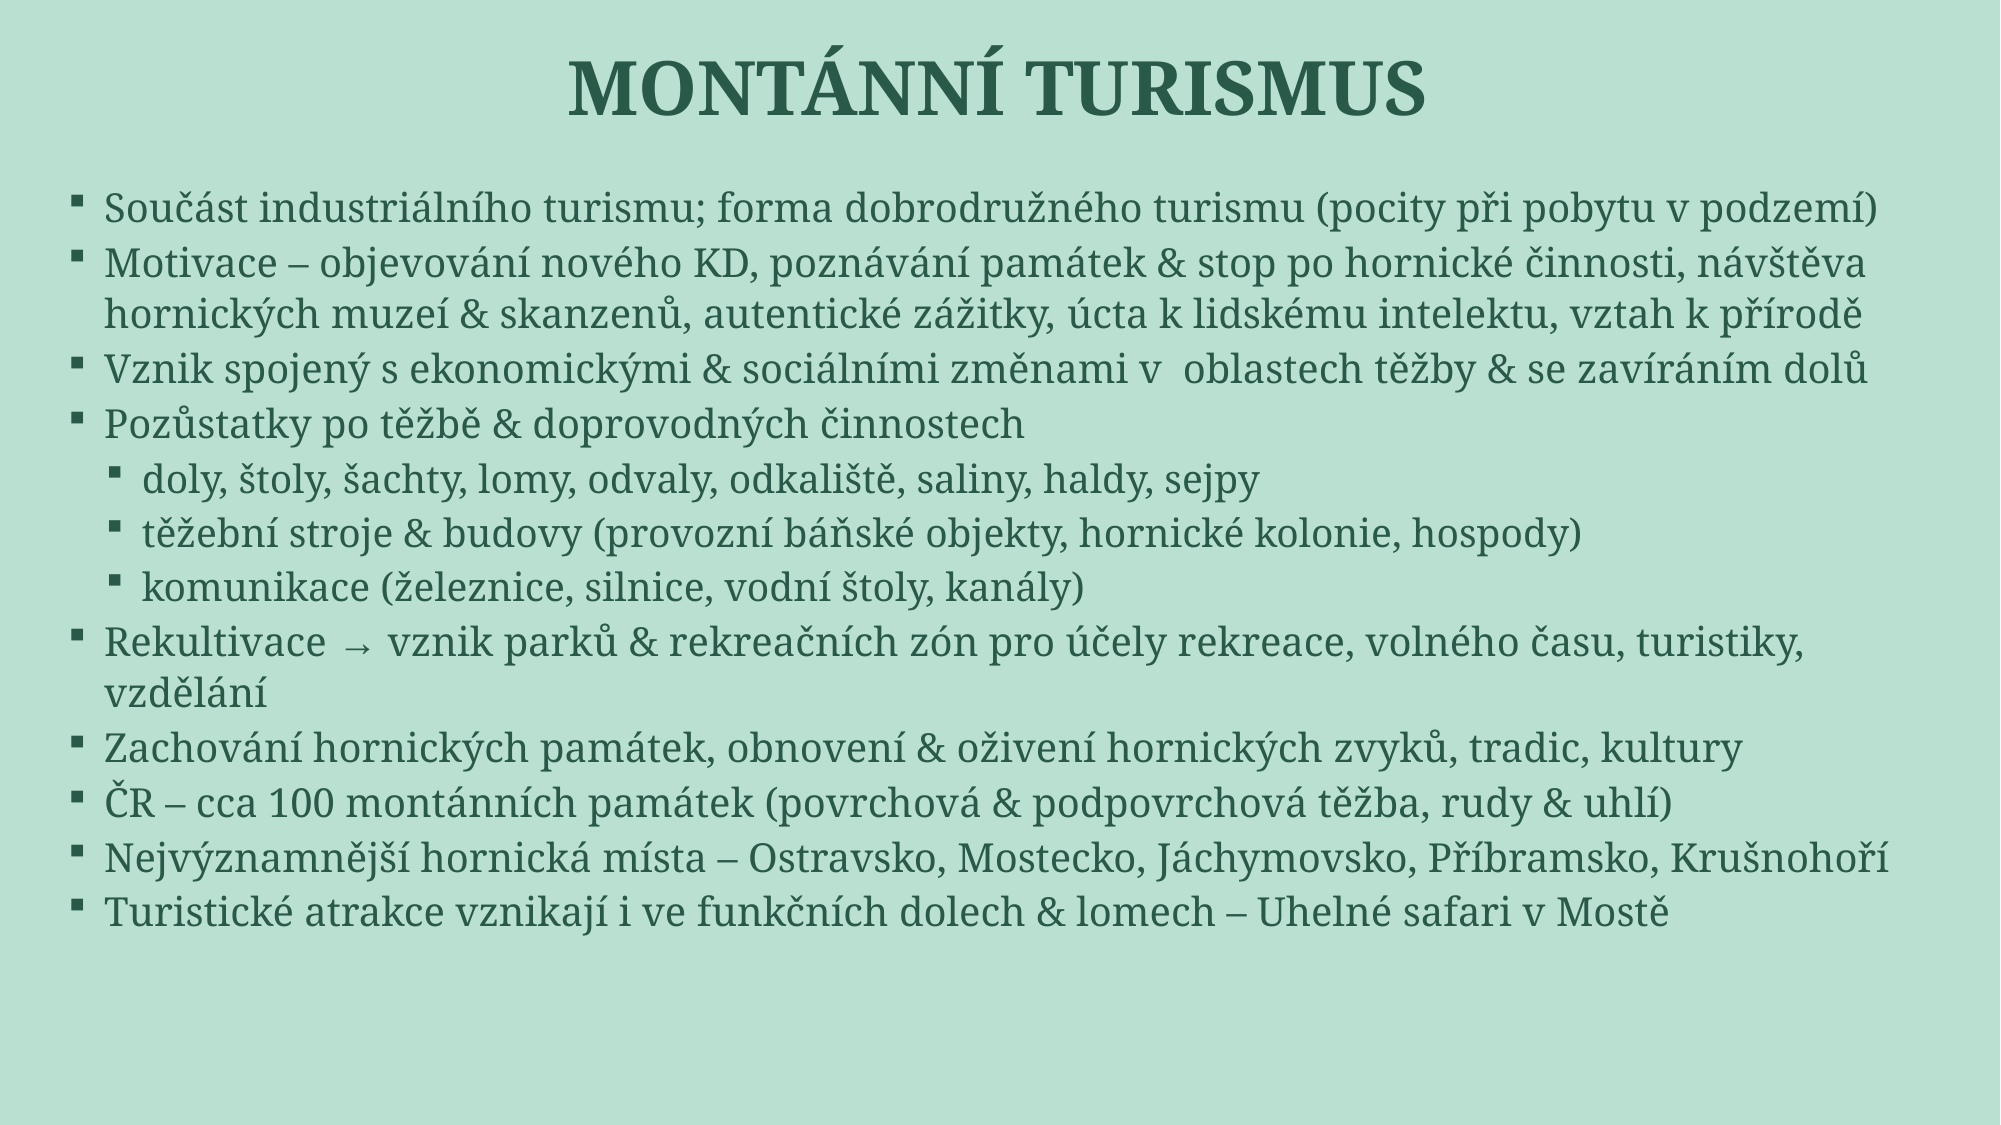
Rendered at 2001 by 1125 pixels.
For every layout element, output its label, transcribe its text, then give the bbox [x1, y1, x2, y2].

title Montánní turismus [53, 11, 1943, 171]
list Součást industriálního turismu; forma dobrodružného turismu (pocity při pobytu v podzemí) Motivace – objevování nového KD, poznávání památek & stop po hornické činnosti, návštěva hornických muzeí & skanzenů, autentické zážitky, úcta k lidskému intelektu, vztah k přírodě Vznik spojený s ekonomickými & sociálními změnami v oblastech těžby & se zavíráním dolů Pozůstatky po těžbě & doprovodných činnostech doly, štoly, šachty, lomy, odvaly, odkaliště, saliny, haldy, sejpy těžební stroje & budovy (provozní báňské objekty, hornické kolonie, hospody) komunikace (železnice, silnice, vodní štoly, kanály) Rekultivace → vznik parků & rekreačních zón pro účely rekreace, volného času, turistiky, vzdělání Zachování hornických památek, obnovení & oživení hornických zvyků, tradic, kultury ČR – cca 100 montánních památek (povrchová & podpovrchová těžba, rudy & uhlí) Nejvýznamnější hornická místa – Ostravsko, Mostecko, Jáchymovsko, Příbramsko, Krušnohoří Turistické atrakce vznikají i ve funkčních dolech & lomech – Uhelné safari v Mostě [53, 171, 1943, 1125]
